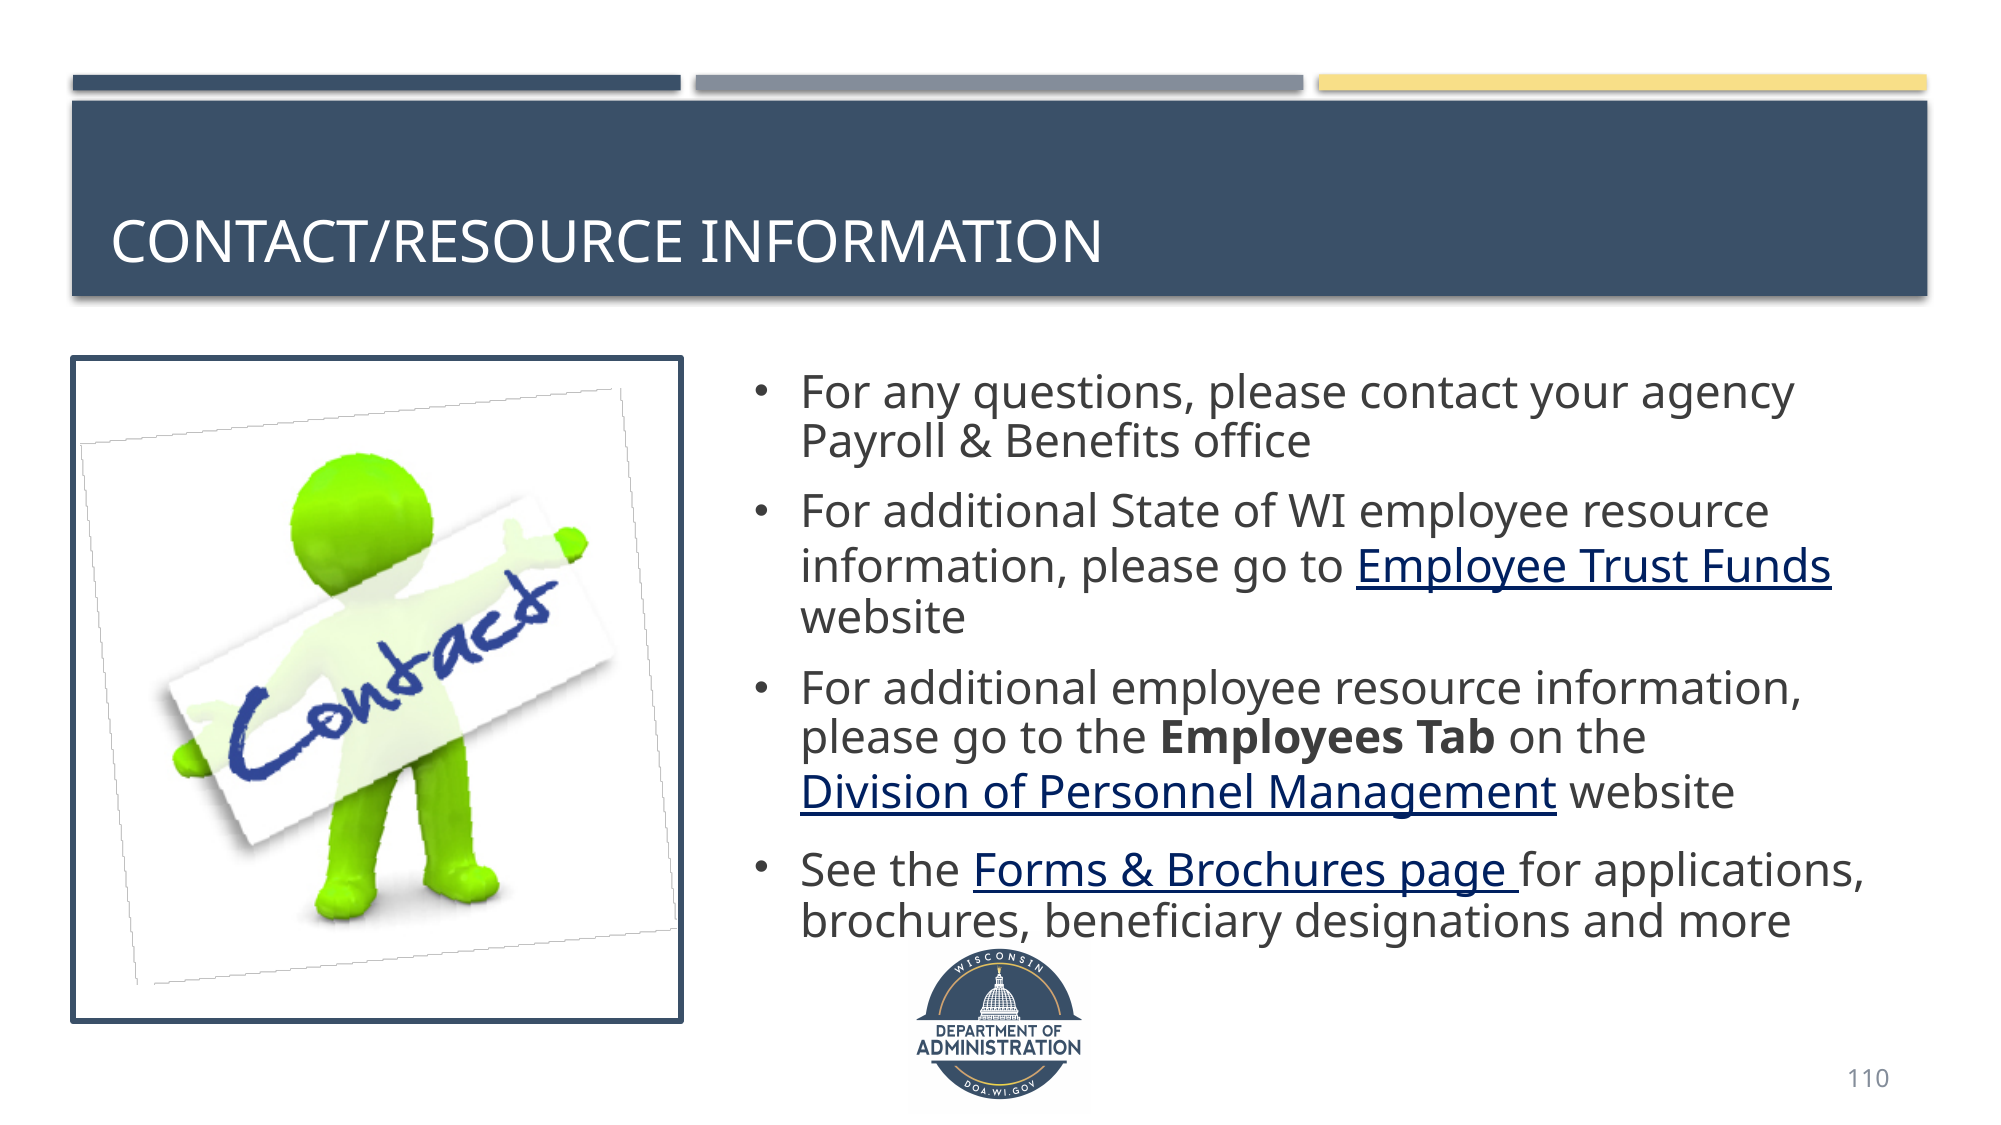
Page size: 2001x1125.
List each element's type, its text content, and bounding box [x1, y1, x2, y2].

text_box [71, 356, 682, 1023]
picture [908, 958, 1091, 1114]
slide_number 110 [1732, 1050, 1905, 1110]
title Contact/resource information [95, 115, 1905, 282]
list For any questions, please contact your agency Payroll & Benefits office For additional State of WI employee resource information, please go to Employee Trust Funds website For additional employee resource information, please go to the Employees Tab on the Division of Personnel Management website See the Forms & Brochures page for applications, brochures, beneficiary designations and more [739, 357, 1905, 958]
picture [80, 388, 677, 985]
